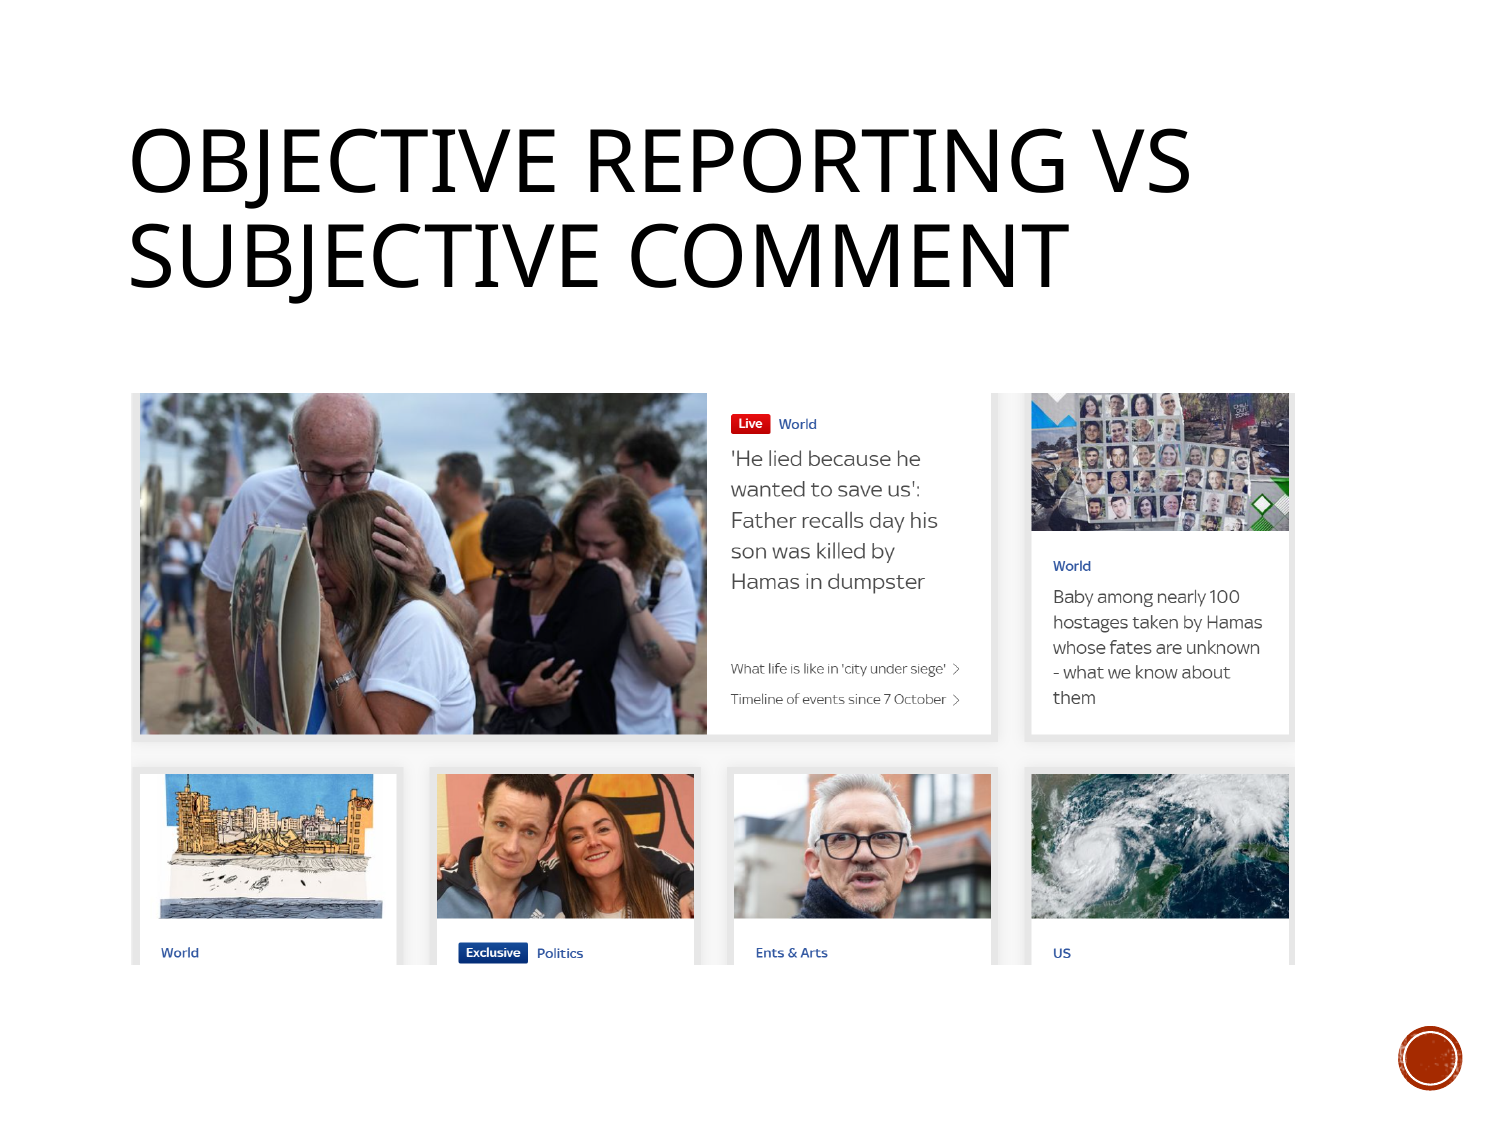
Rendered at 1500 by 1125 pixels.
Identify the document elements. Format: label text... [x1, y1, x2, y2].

picture [132, 394, 1296, 966]
title Objective reporting vs subjective comment [112, 79, 1388, 344]
